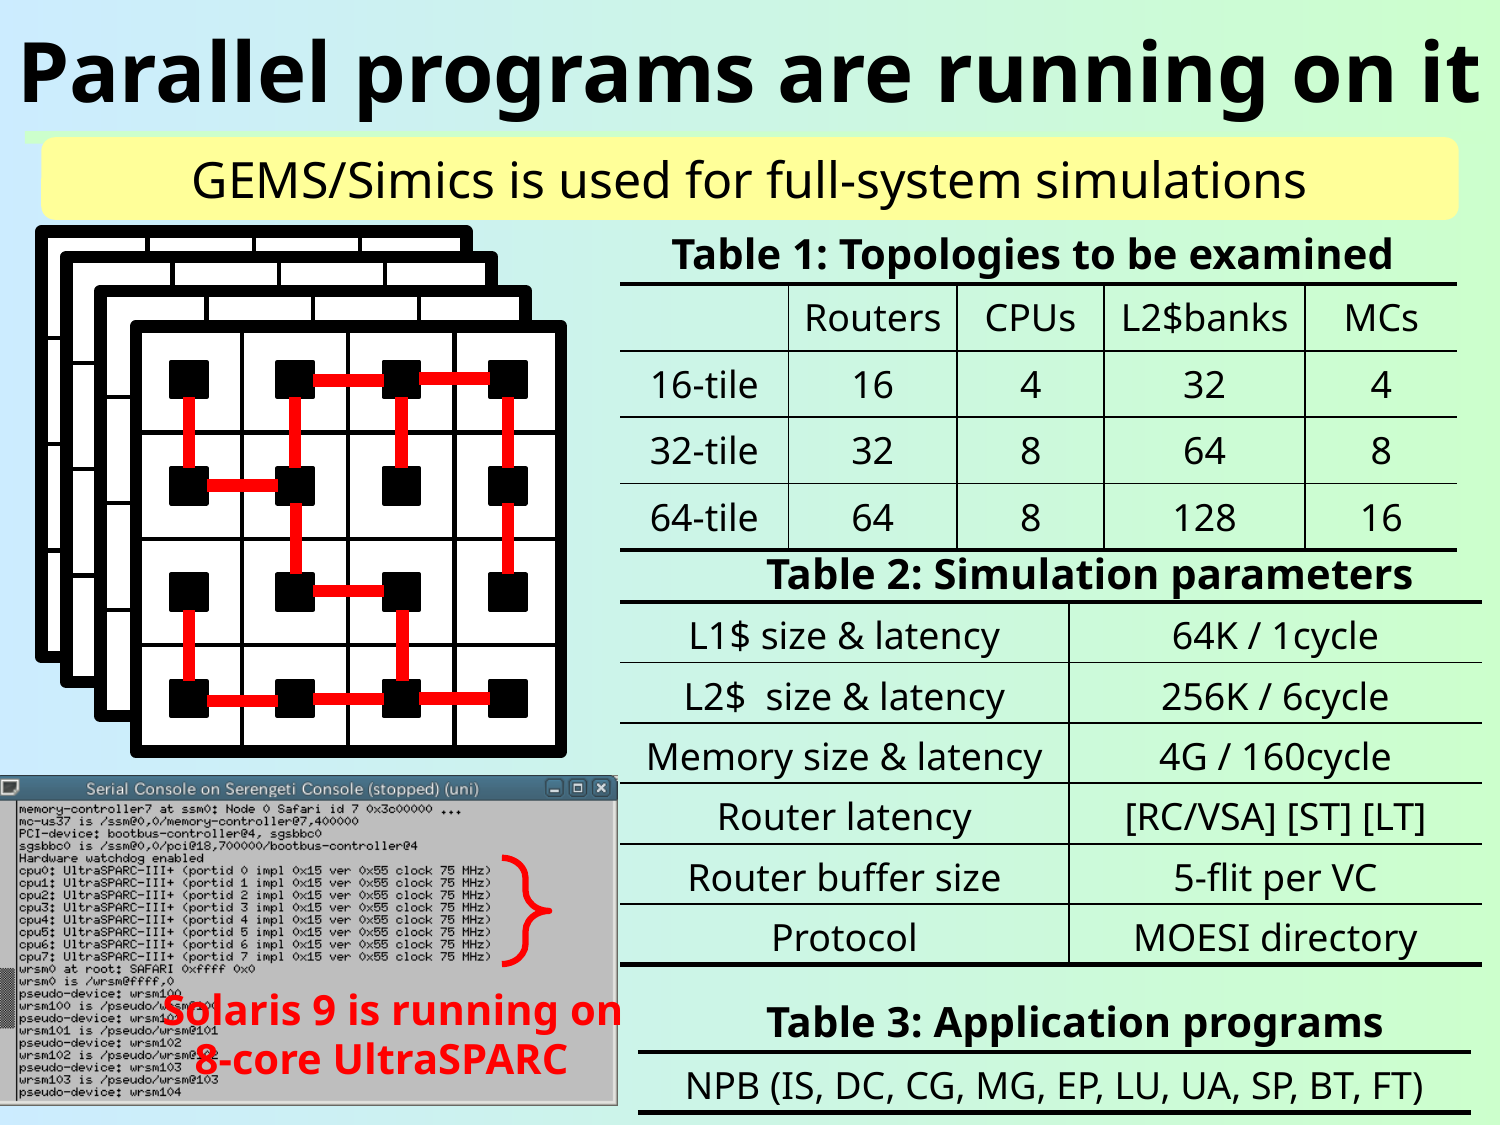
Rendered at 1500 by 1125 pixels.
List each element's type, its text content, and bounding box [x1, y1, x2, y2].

table_header MCs [1306, 286, 1457, 350]
table_cell 64 [1105, 418, 1304, 483]
table_header 64K / 1cycle [1070, 604, 1482, 662]
text_box Table 2: Simulation parameters [751, 540, 1447, 606]
table_cell 32 [789, 418, 956, 483]
table_cell 4G / 160cycle [1070, 724, 1482, 782]
table_cell Router latency [621, 784, 1068, 843]
table_cell 16-tile [620, 352, 788, 416]
table_cell 8 [958, 484, 1103, 540]
table_cell 64 [789, 484, 956, 540]
table_header Routers [789, 286, 956, 350]
text_box Table 3: Application programs [751, 987, 1447, 1054]
table_cell 8 [958, 418, 1103, 483]
picture [0, 774, 618, 1107]
table_cell 64-tile [620, 484, 788, 548]
table_cell 16 [1306, 484, 1457, 548]
title Parallel programs are running on it [0, 12, 1500, 126]
table_cell L2$ size & latency [620, 663, 1068, 722]
table_header NPB (IS, DC, CG, MG, EP, LU, UA, SP, BT, FT) [638, 1054, 1471, 1110]
table_cell [RC/VSA] [ST] [LT] [1070, 784, 1482, 843]
table_cell 16 [789, 352, 956, 416]
table_header L2$banks [1105, 286, 1304, 350]
table_cell 32-tile [620, 418, 788, 483]
table_header CPUs [958, 286, 1103, 350]
table_header [620, 286, 788, 350]
text_box GEMS/Simics is used for full-system simulations [41, 137, 1459, 220]
table_cell 128 [1105, 484, 1304, 540]
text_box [41, 231, 562, 752]
table_cell 5-flit per VC [1070, 845, 1482, 903]
table_cell Router buffer size [621, 845, 1068, 903]
table_cell 4 [1306, 352, 1457, 416]
table_cell 8 [1306, 418, 1457, 483]
table_cell 256K / 6cycle [1070, 663, 1482, 722]
table_cell 4 [958, 352, 1103, 416]
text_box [147, 857, 656, 1059]
table_header L1$ size & latency [620, 604, 1068, 662]
table_cell MOESI directory [1070, 905, 1482, 962]
text_box Table 1: Topologies to be examined [656, 219, 1495, 286]
table_cell 32 [1105, 352, 1304, 416]
table_cell Protocol [660, 905, 1068, 962]
table_cell Memory size & latency [620, 724, 1068, 782]
